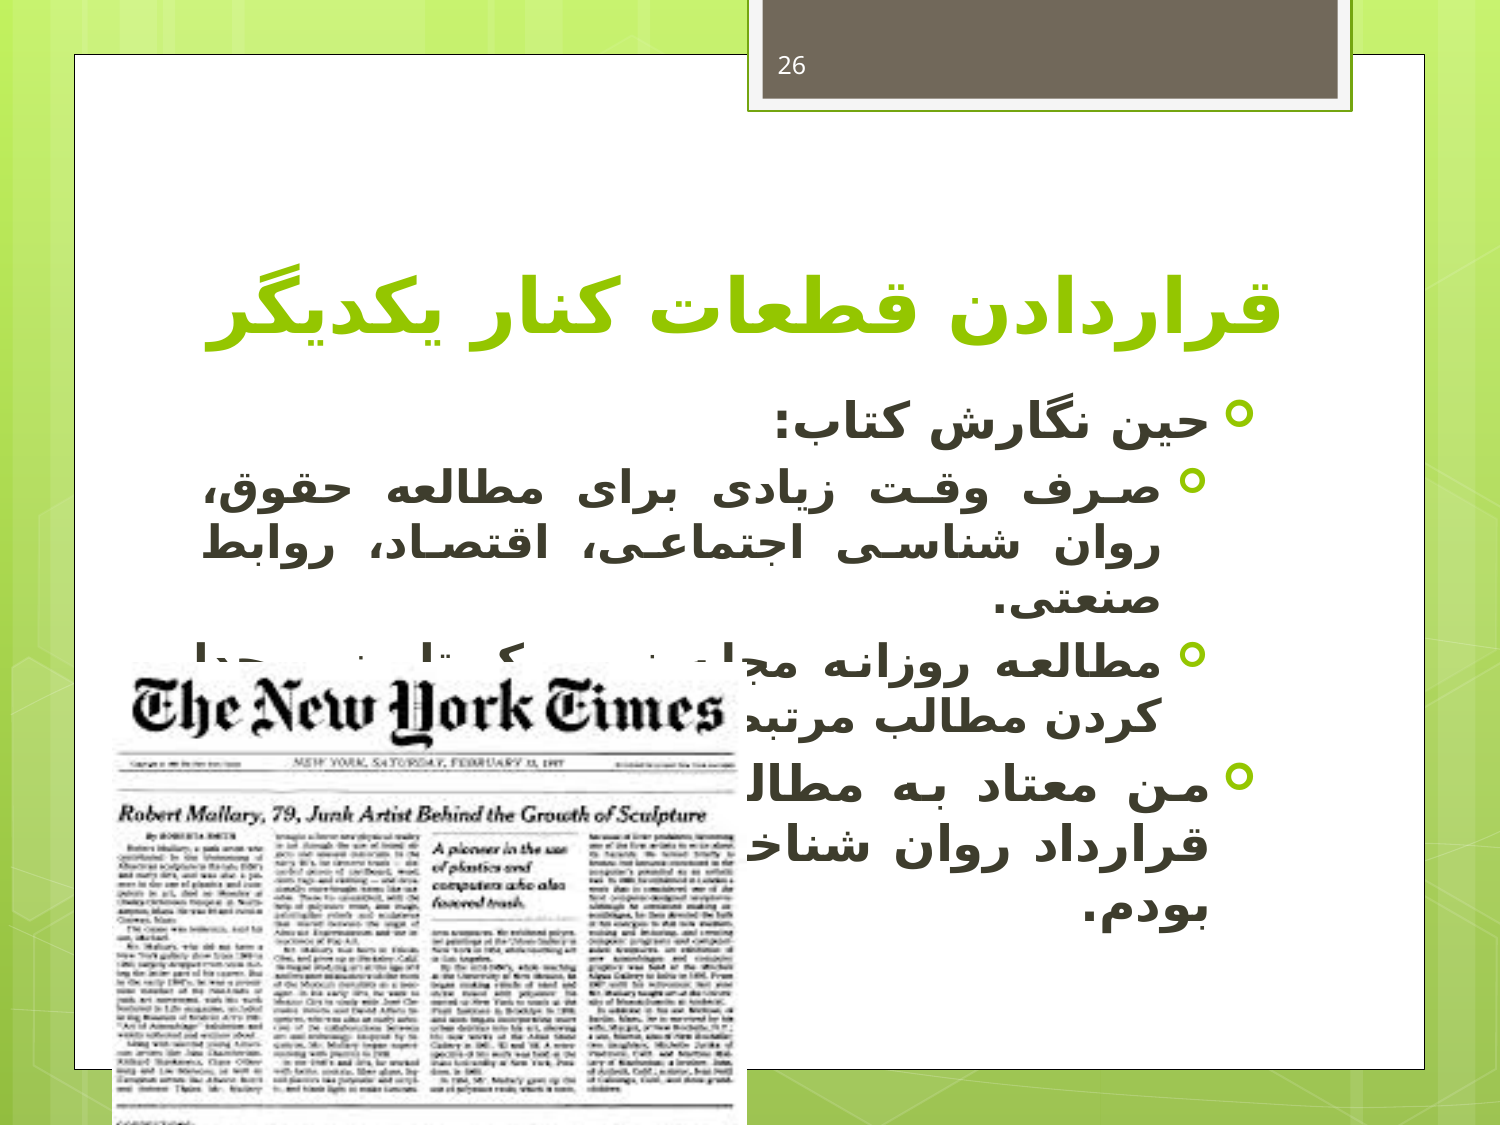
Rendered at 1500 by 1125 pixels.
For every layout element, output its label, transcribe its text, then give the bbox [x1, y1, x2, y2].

slide_number 26 [762, 36, 982, 97]
picture [112, 662, 747, 1125]
title قراردادن قطعات کنار یکدیگر [171, 168, 1324, 357]
list حین نگارش کتاب: صرف وقت زیادی برای مطالعه حقوق، روان شناسی اجتماعی، اقتصاد، روابط صنعتی. مطالعه روزانه مجله نیویورک تایمز و جدا کردن مطالب مرتبط با قیچی. من معتاد به مطالعه و بررسی مصادیق قرارداد روان شناختی در روزنامه ها شده بودم. [171, 381, 1283, 957]
